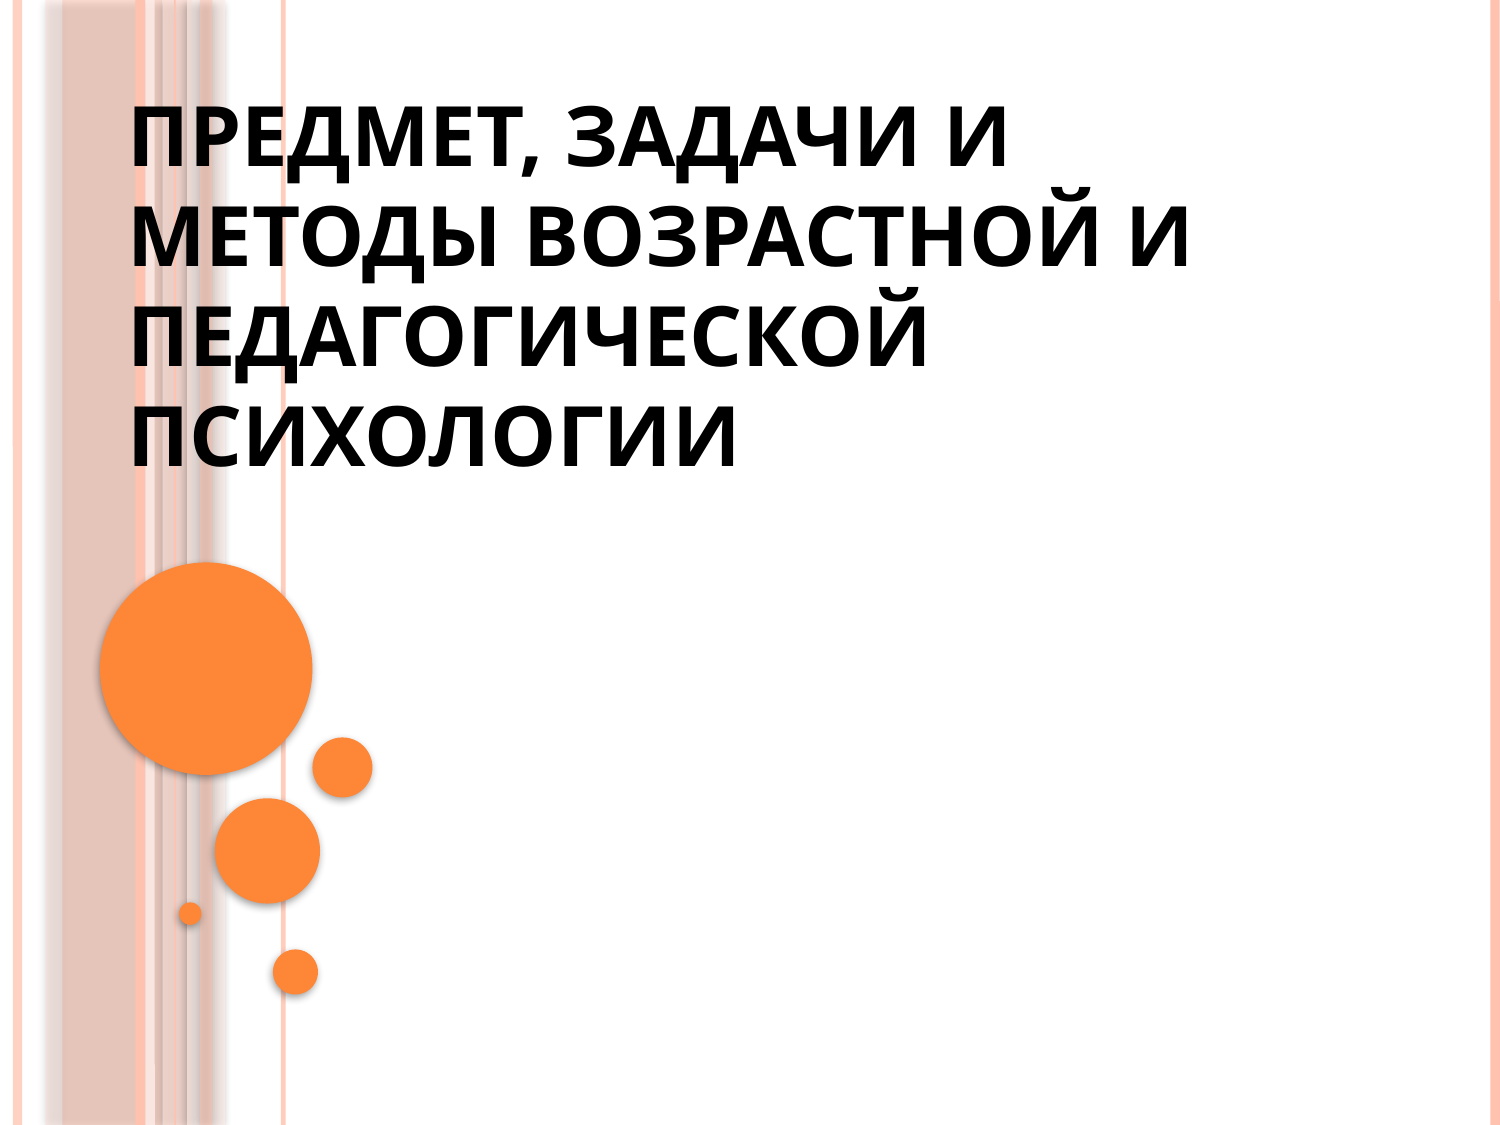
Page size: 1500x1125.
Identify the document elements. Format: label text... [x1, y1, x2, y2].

title Предмет, задачи и методы возрастной и педагогической психологии [112, 219, 1388, 591]
